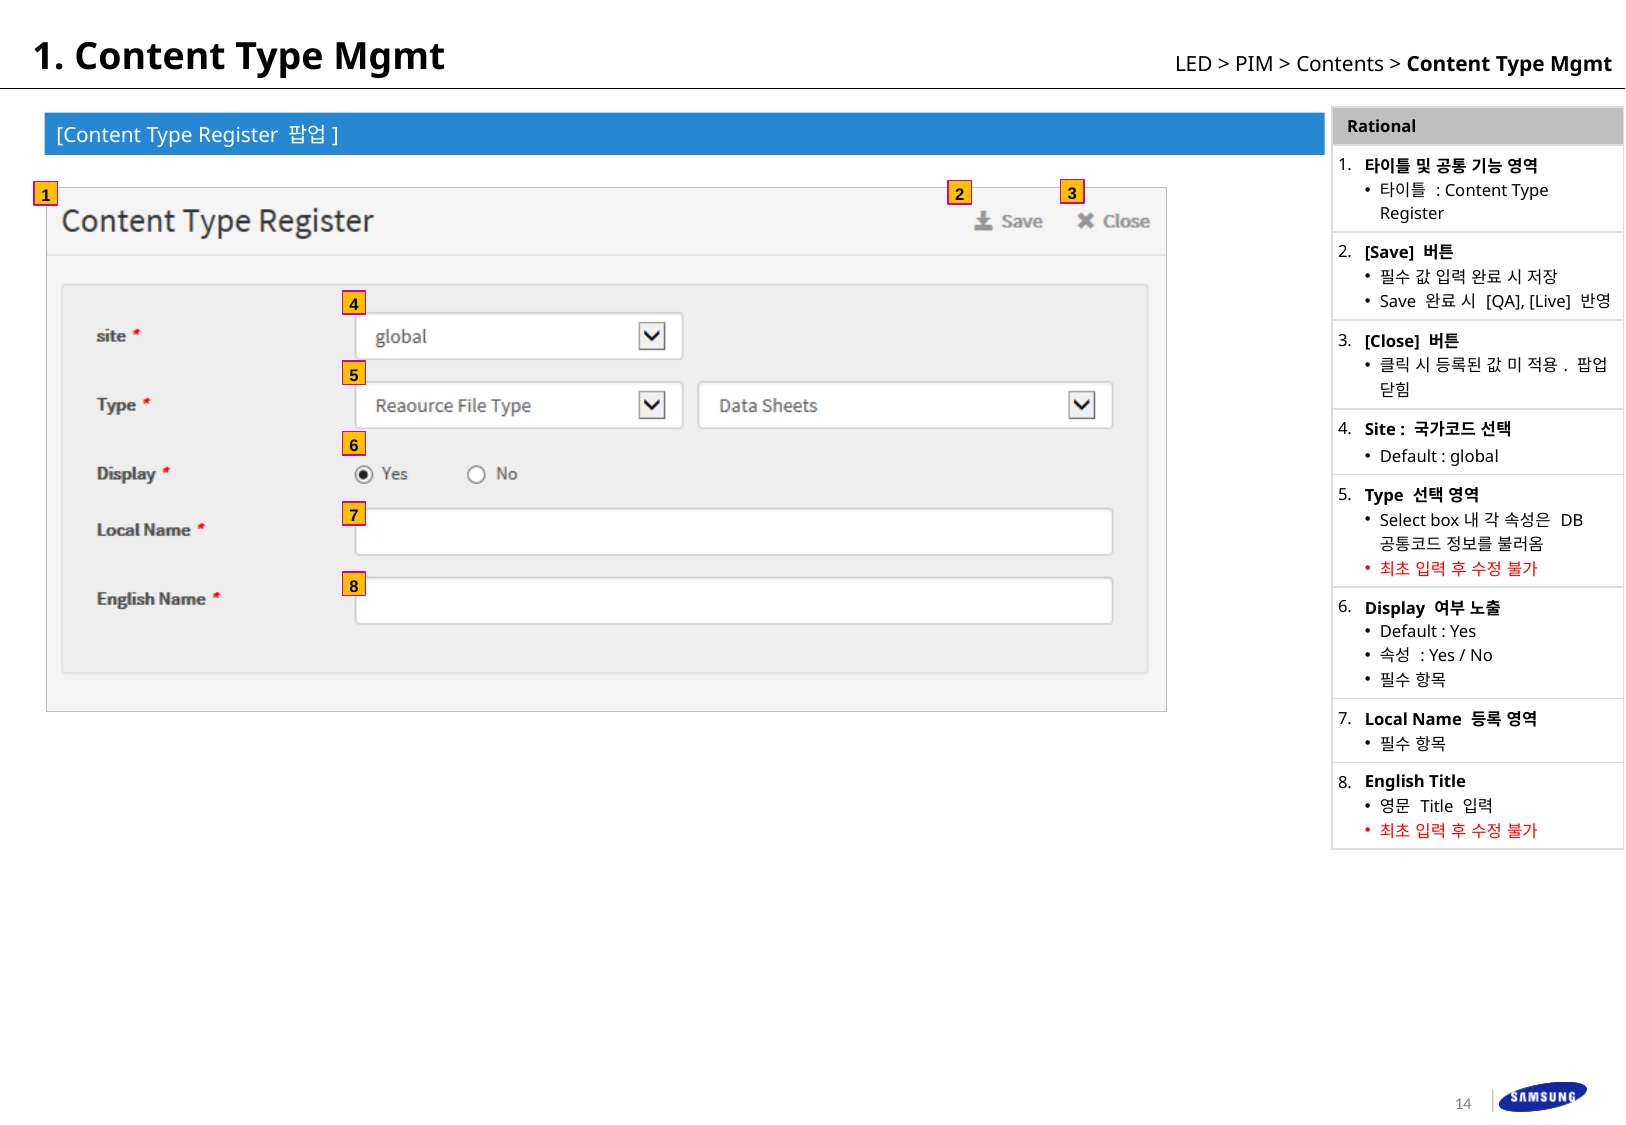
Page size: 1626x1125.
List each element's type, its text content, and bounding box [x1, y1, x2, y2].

table_cell 타이틀 및 공통 기능 영역 타이틀 : Content Type Register [1356, 146, 1623, 231]
table_cell 4. [1333, 410, 1356, 474]
table_cell Site : 국가코드 선택 Default : global [1356, 410, 1623, 474]
text_box LED > PIM > Contents > Content Type Mgmt [969, 42, 1625, 91]
text_box 1 [34, 181, 58, 205]
table_cell 6. [1333, 588, 1356, 698]
table_cell English Title 영문 Title 입력 최초 입력 후 수정 불가 [1356, 763, 1623, 848]
table_cell 7. [1333, 699, 1356, 762]
table_header Rational [1333, 108, 1623, 144]
picture [45, 187, 1168, 712]
text_box 2 [948, 180, 972, 185]
table_cell 3. [1333, 321, 1356, 408]
title 1. Content Type Mgmt [17, 19, 955, 89]
table_cell [Close] 버튼 클릭 시 등록된 값 미 적용. 팝업 닫힘 [1356, 321, 1623, 408]
text_box [Content Type Register 팝업] [44, 112, 1325, 155]
table_cell 5. [1333, 475, 1356, 586]
table_cell 1. [1333, 146, 1356, 231]
picture [1497, 1081, 1587, 1112]
table_cell 8. [1333, 763, 1356, 848]
table_cell [Save] 버튼 필수 값 입력 완료 시 저장 Save 완료 시 [QA], [Live] 반영 [1356, 233, 1623, 319]
table_cell 2. [1333, 233, 1356, 319]
table_cell Type 선택 영역 Select box내 각 속성은 DB 공통코드 정보를 불러옴 최초 입력 후 수정 불가 [1356, 475, 1623, 586]
text_box 3 [1060, 179, 1085, 185]
table_cell Local Name 등록 영역 필수 항목 [1356, 699, 1623, 762]
table_cell Display 여부 노출 Default : Yes 속성 : Yes / No 필수 항목 [1356, 588, 1623, 698]
